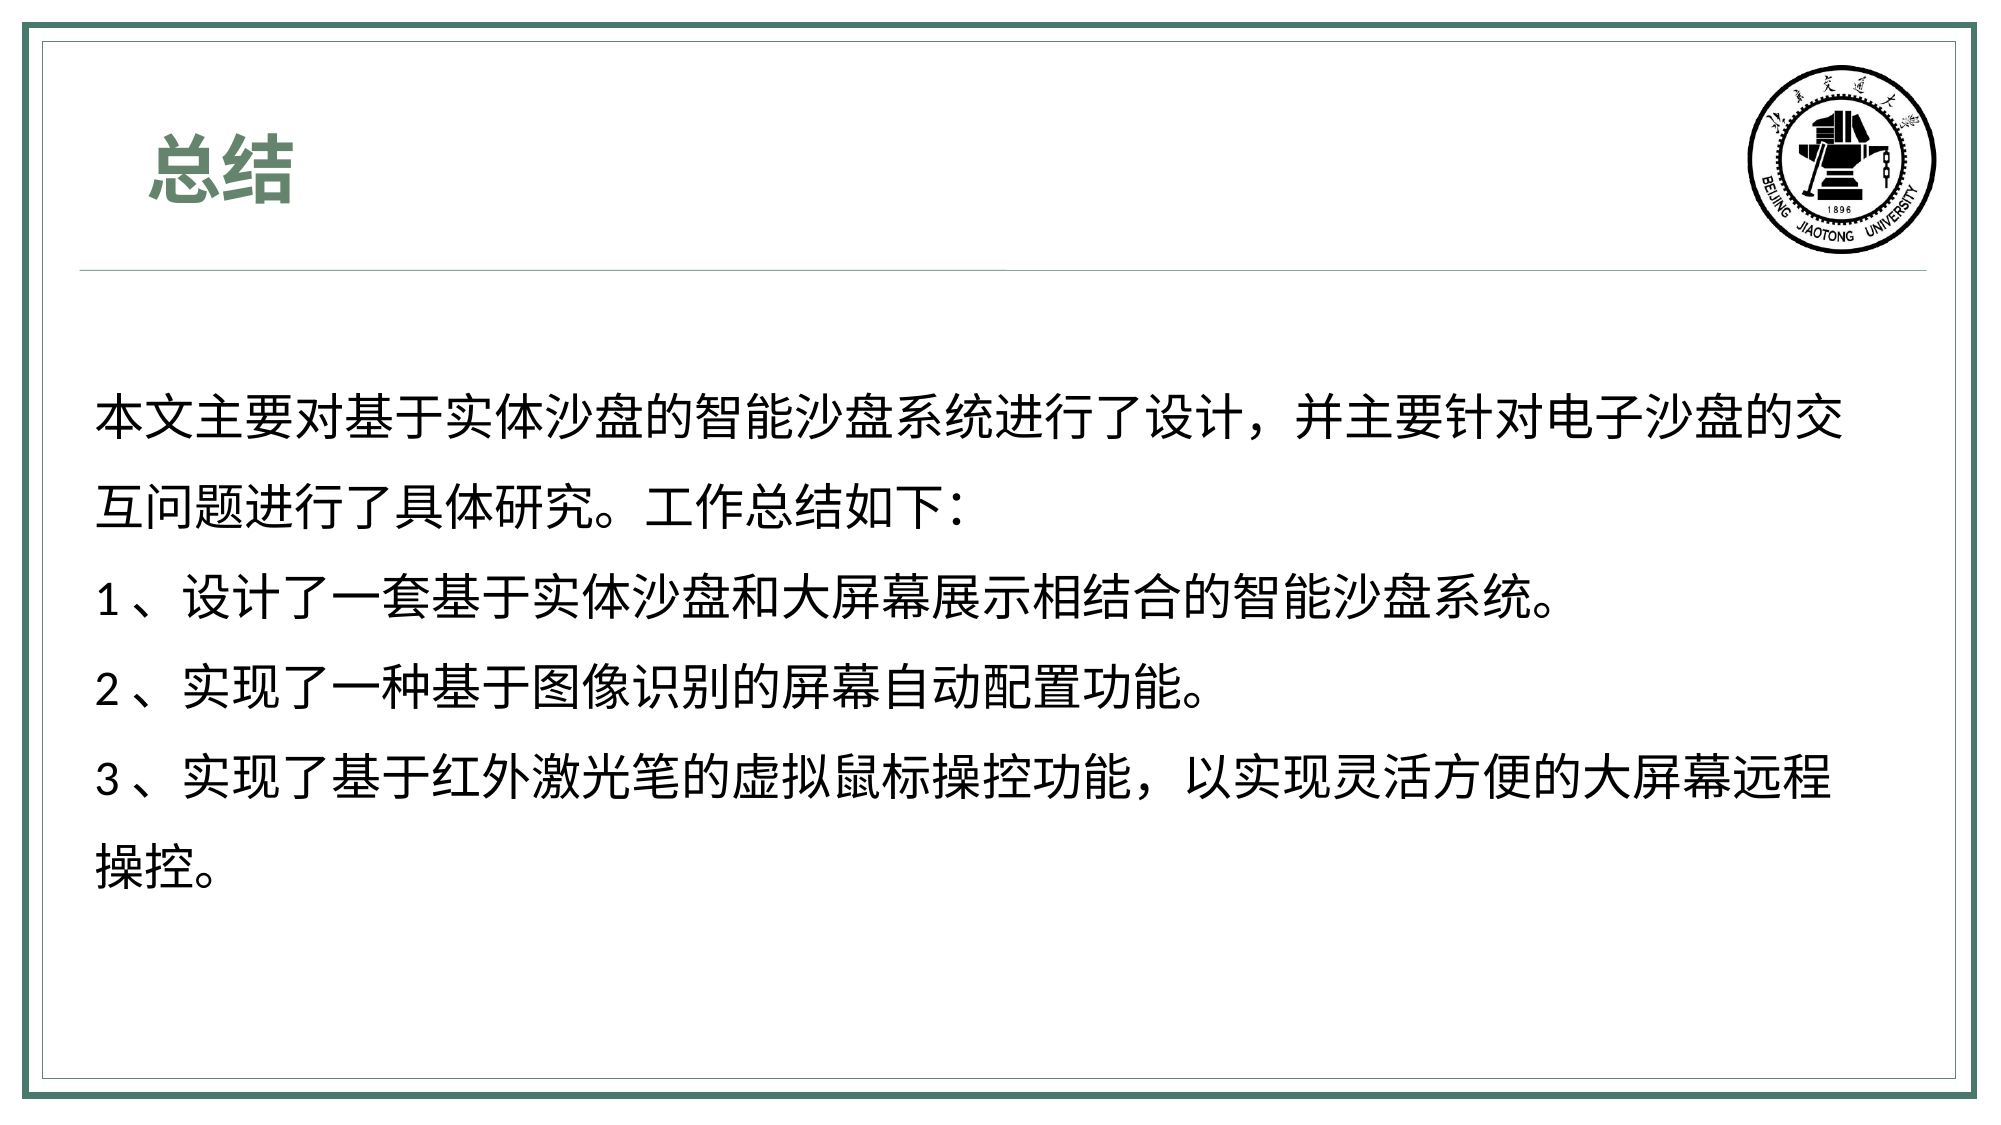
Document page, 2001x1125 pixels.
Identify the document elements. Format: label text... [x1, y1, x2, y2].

text_box 本文主要对基于实体沙盘的智能沙盘系统进行了设计，并主要针对电子沙盘的交互问题进行了具体研究。工作总结如下： 1、设计了一套基于实体沙盘和大屏幕展示相结合的智能沙盘系统。 2、实现了一种基于图像识别的屏幕自动配置功能。 3、实现了基于红外激光笔的虚拟鼠标操控功能，以实现灵活方便的大屏幕远程操控。 [79, 348, 1883, 904]
text_box 总结 [131, 114, 1366, 220]
text_box [25, 24, 1975, 1097]
picture [1719, 65, 1956, 254]
text_box [42, 41, 1956, 1080]
